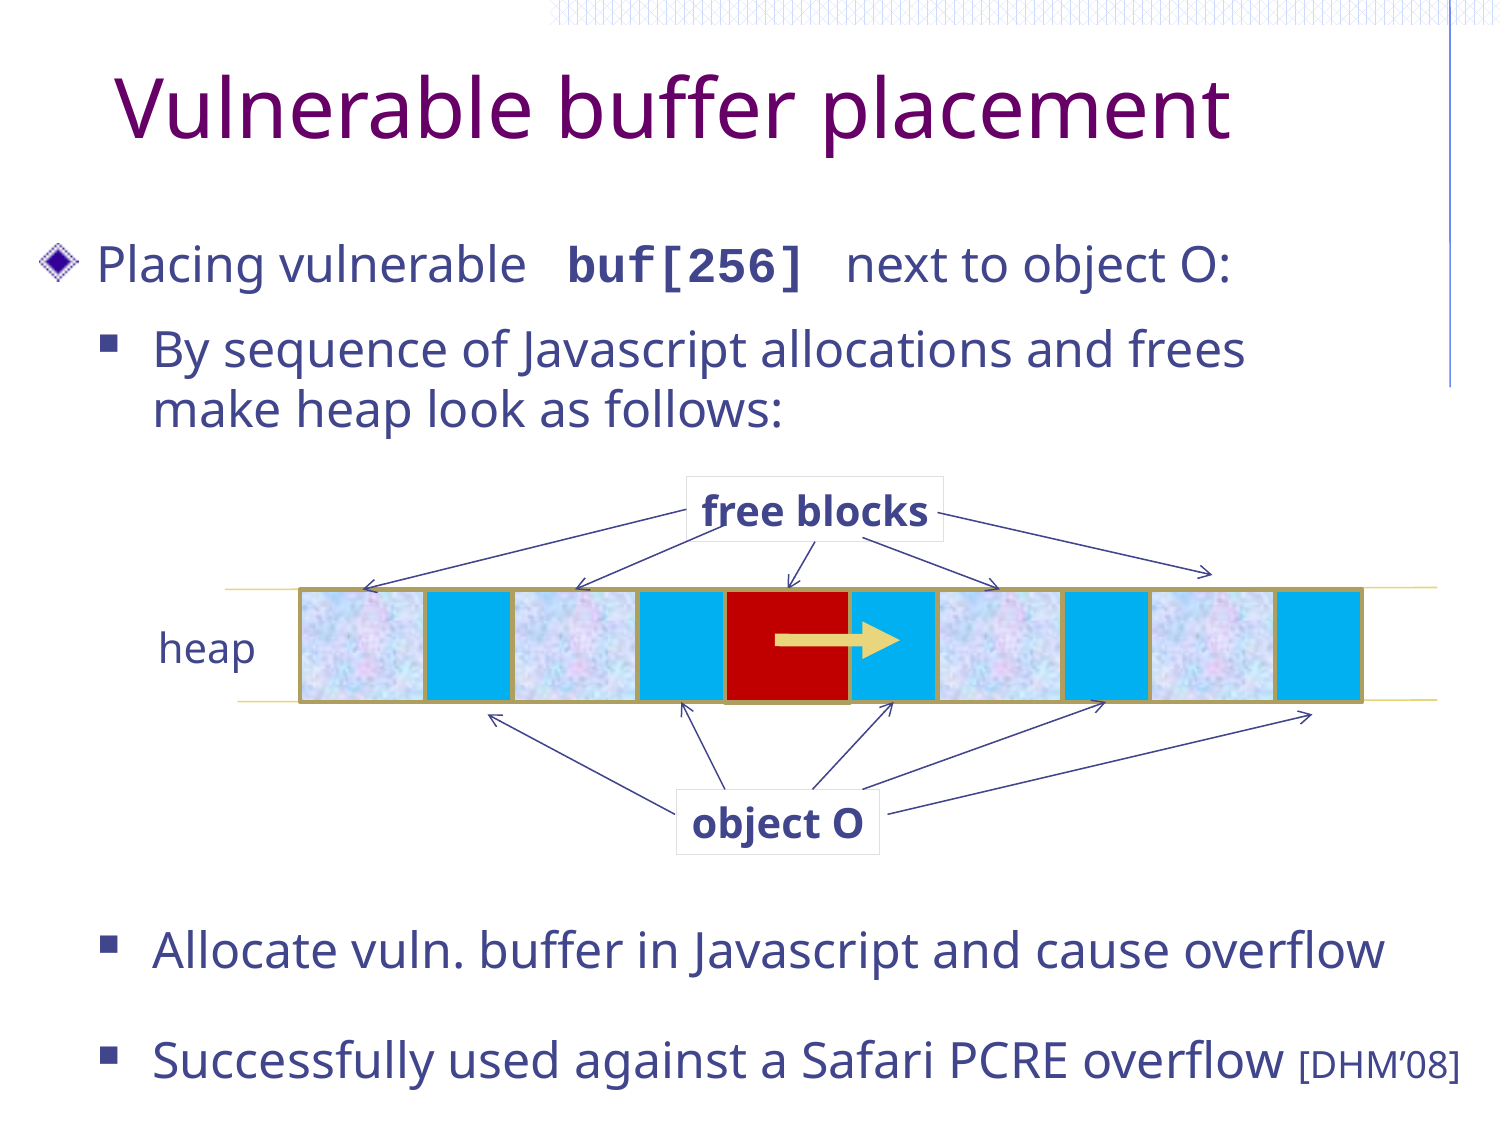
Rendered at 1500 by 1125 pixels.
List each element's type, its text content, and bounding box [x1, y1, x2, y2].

list Placing vulnerable buf[256] next to object O: By sequence of Javascript allocations and frees make heap look as follows: Allocate vuln. buffer in Javascript and cause overflow Successfully used against a Safari PCRE overflow [DHM’08] [24, 224, 1488, 1125]
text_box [149, 476, 1438, 851]
picture [39, 243, 79, 282]
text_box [724, 589, 901, 703]
title Vulnerable buffer placement [99, 12, 1376, 163]
